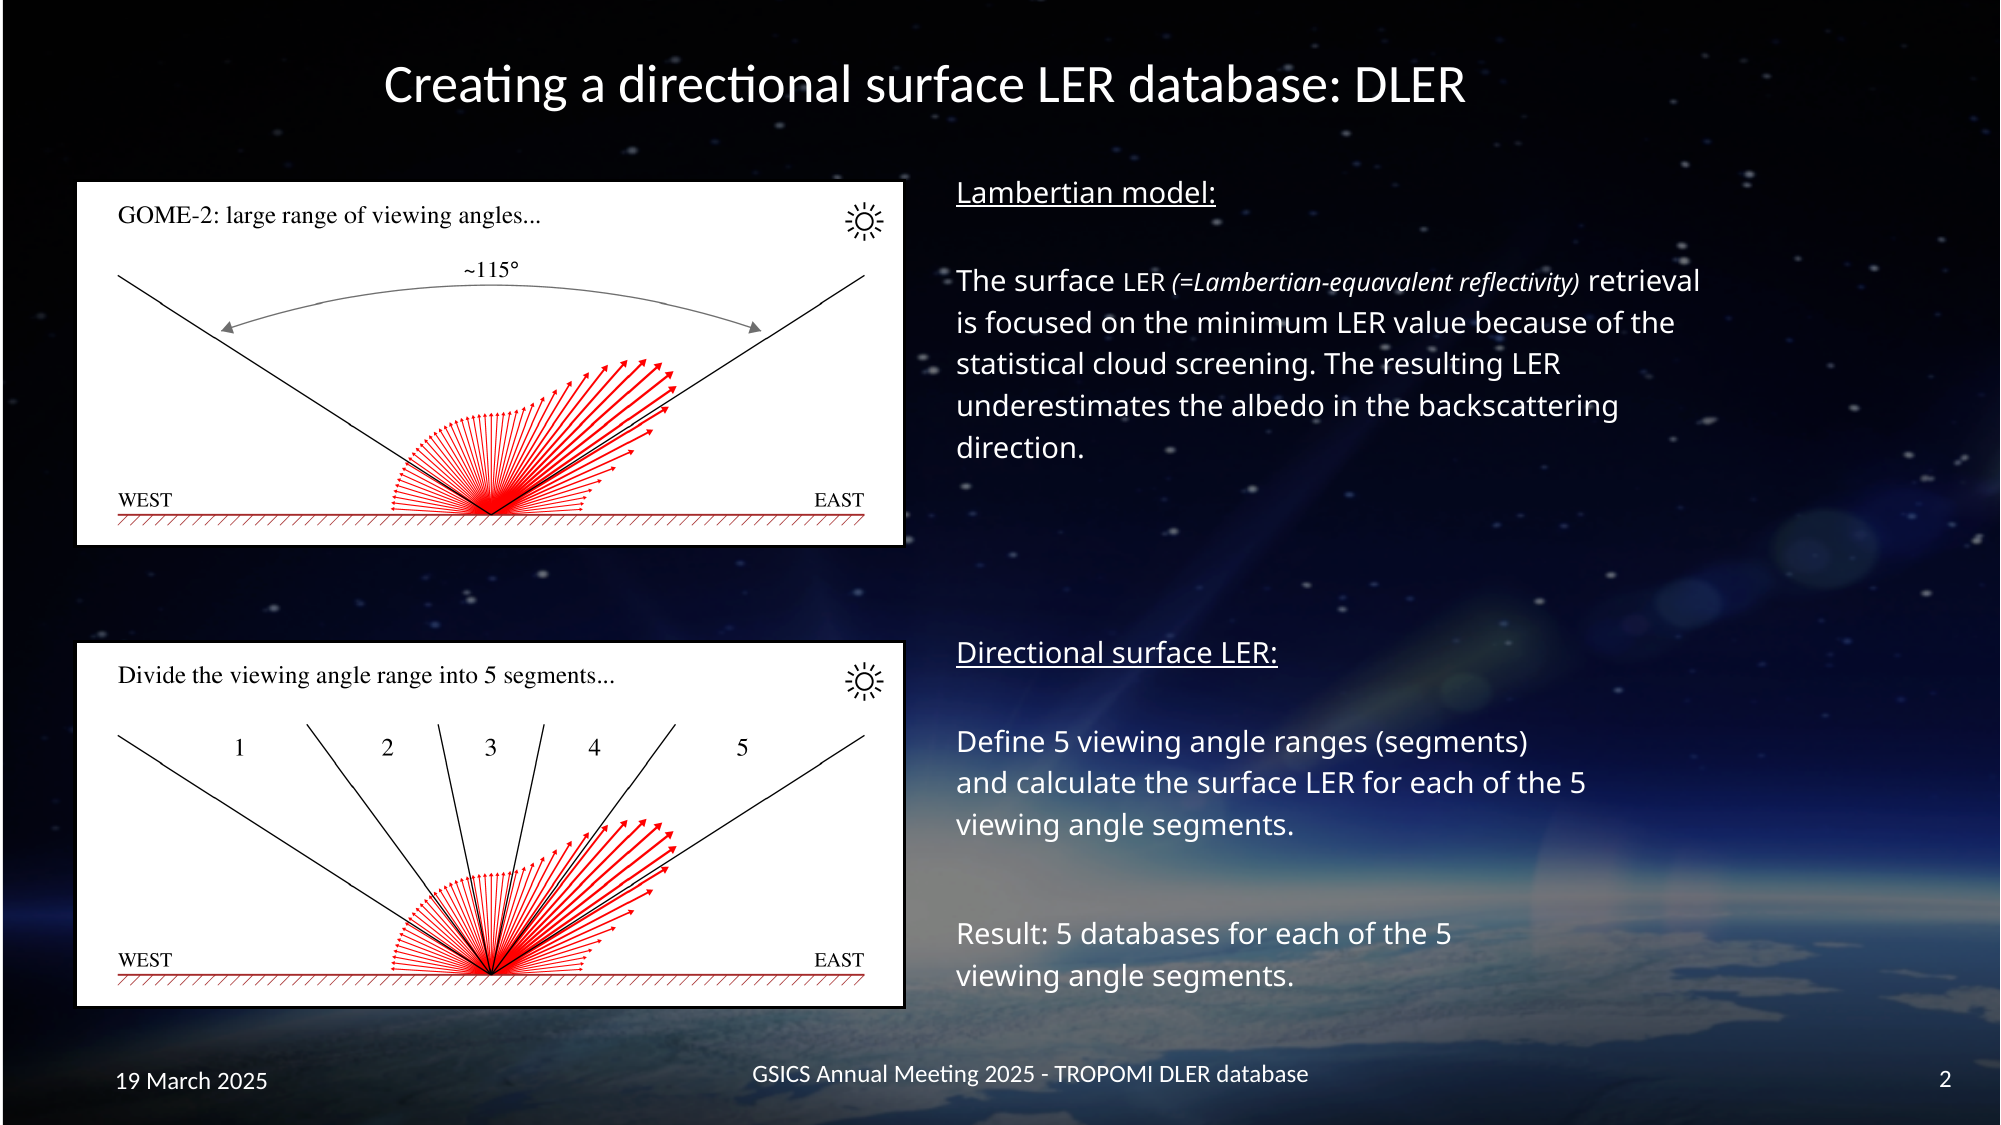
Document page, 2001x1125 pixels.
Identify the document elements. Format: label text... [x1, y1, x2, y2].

text_box Directional surface LER: [941, 627, 1450, 678]
title Creating a directional surface LER database: DLER [53, 41, 1800, 245]
text_box 19 March 2025 [99, 1049, 567, 1110]
text_box Result: 5 databases for each of the 5 viewing angle segments. [941, 901, 1473, 1000]
slide_number 2 [1925, 744, 1955, 1125]
picture [2, 0, 2000, 1125]
text_box The surface LER (=Lambertian-equavalent reflectivity) retrieval is focused on the minimum LER value because of the statistical cloud screening. The resulting LER underestimates the albedo in the backscattering direction. [941, 248, 1734, 472]
text_box Lambertian model: [941, 166, 1473, 217]
text_box Define 5 viewing angle ranges (segments) and calculate the surface LER for each of the 5 viewing angle segments. [941, 708, 1603, 849]
text_box GSICS Annual Meeting 2025 - TROPOMI DLER database [717, 1042, 1351, 1103]
